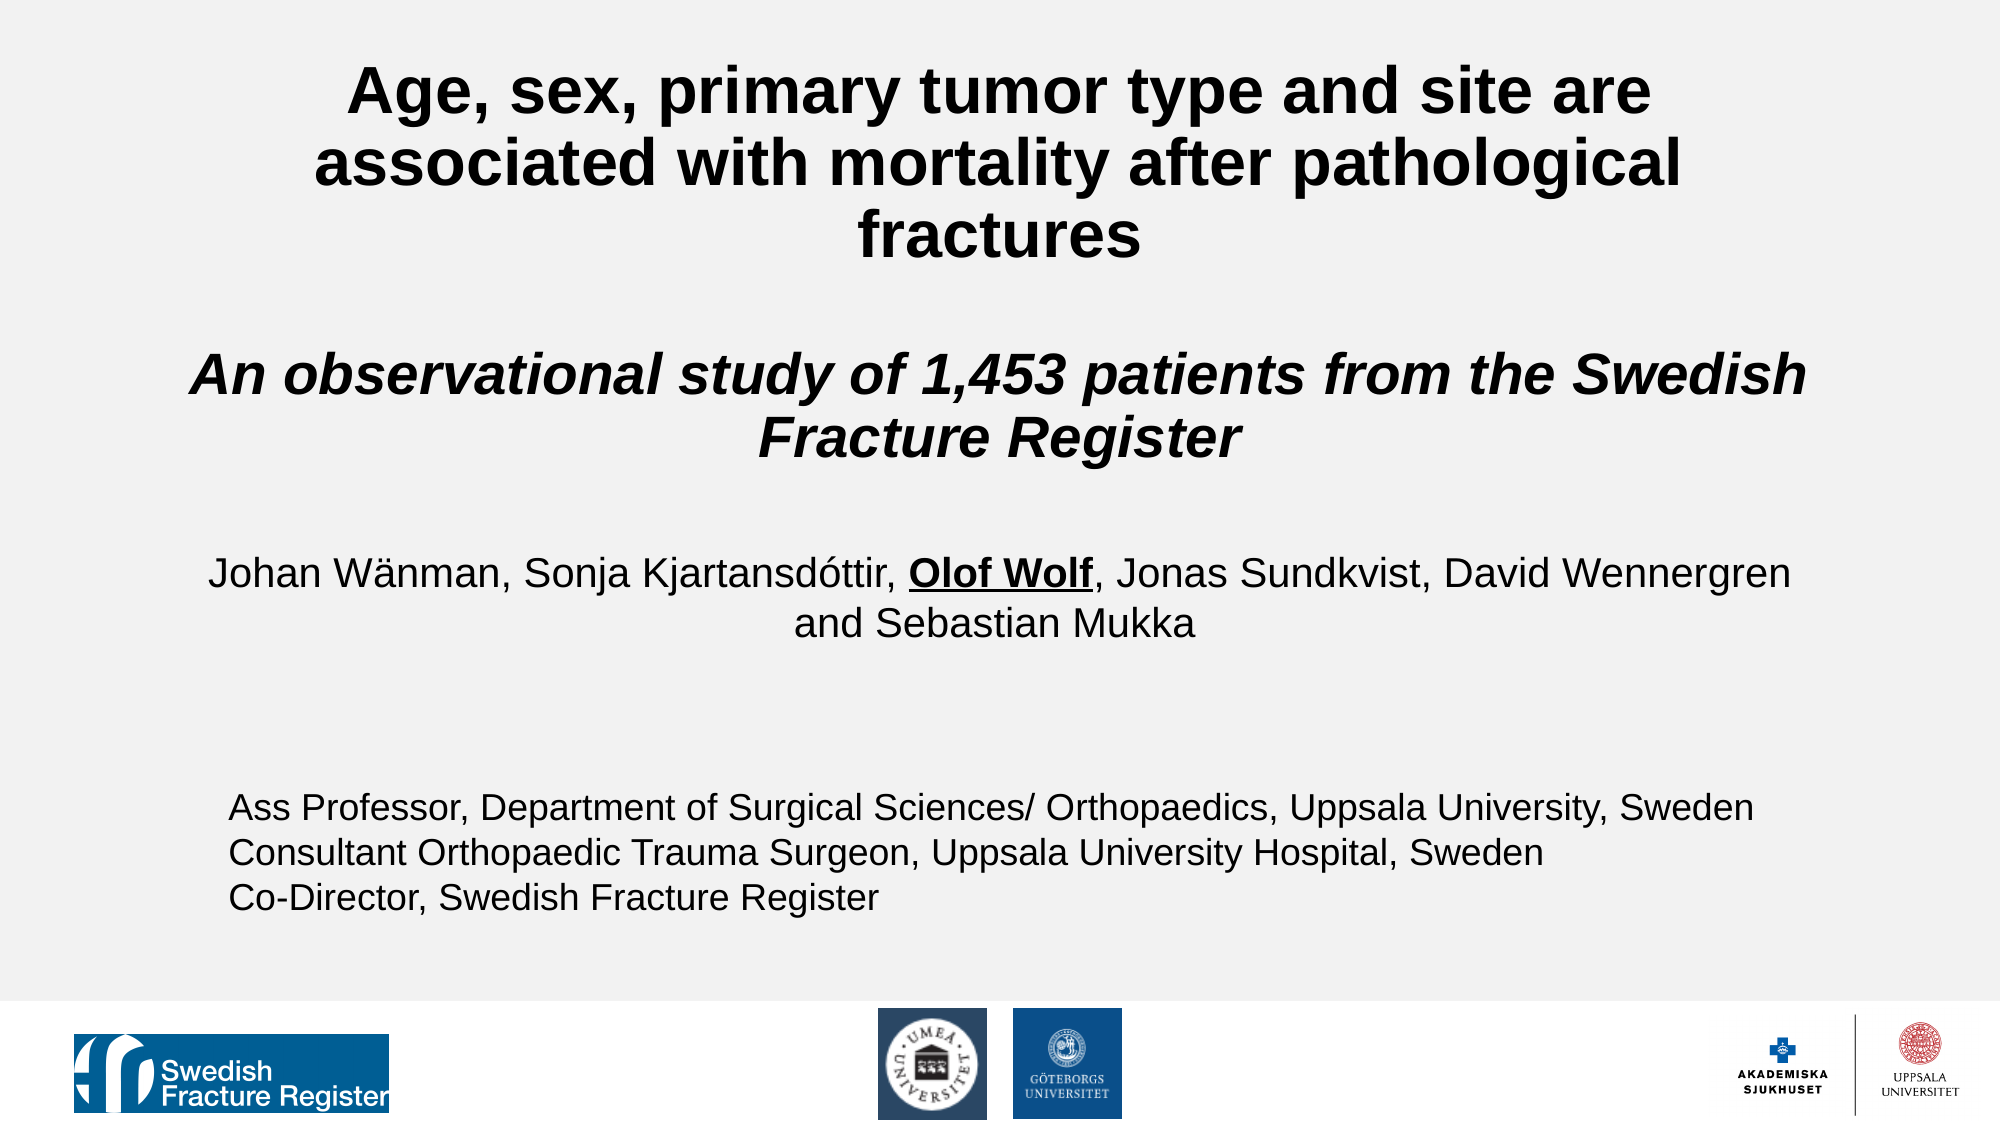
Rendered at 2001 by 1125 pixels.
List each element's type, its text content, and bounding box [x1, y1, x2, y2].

picture [1013, 1008, 1122, 1119]
text_box Ass Professor, Department of Surgical Sciences/ Orthopaedics, Uppsala University, Sweden Consultant Orthopaedic Trauma Surgeon, Uppsala University Hospital, Sweden Co-Director, Swedish Fracture Register [213, 775, 1787, 926]
title Age, sex, primary tumor type and site are associated with mortality after pathological fractures An observational study of 1,453 patients from the Swedish Fracture Register [150, 85, 1850, 478]
picture [74, 1034, 389, 1113]
picture [1708, 1007, 1981, 1121]
subtitle Johan Wänman, Sonja Kjartansdóttir, Olof Wolf, Jonas Sundkvist, David Wennergren and Sebastian Mukka [189, 537, 1811, 810]
picture [878, 1008, 987, 1120]
